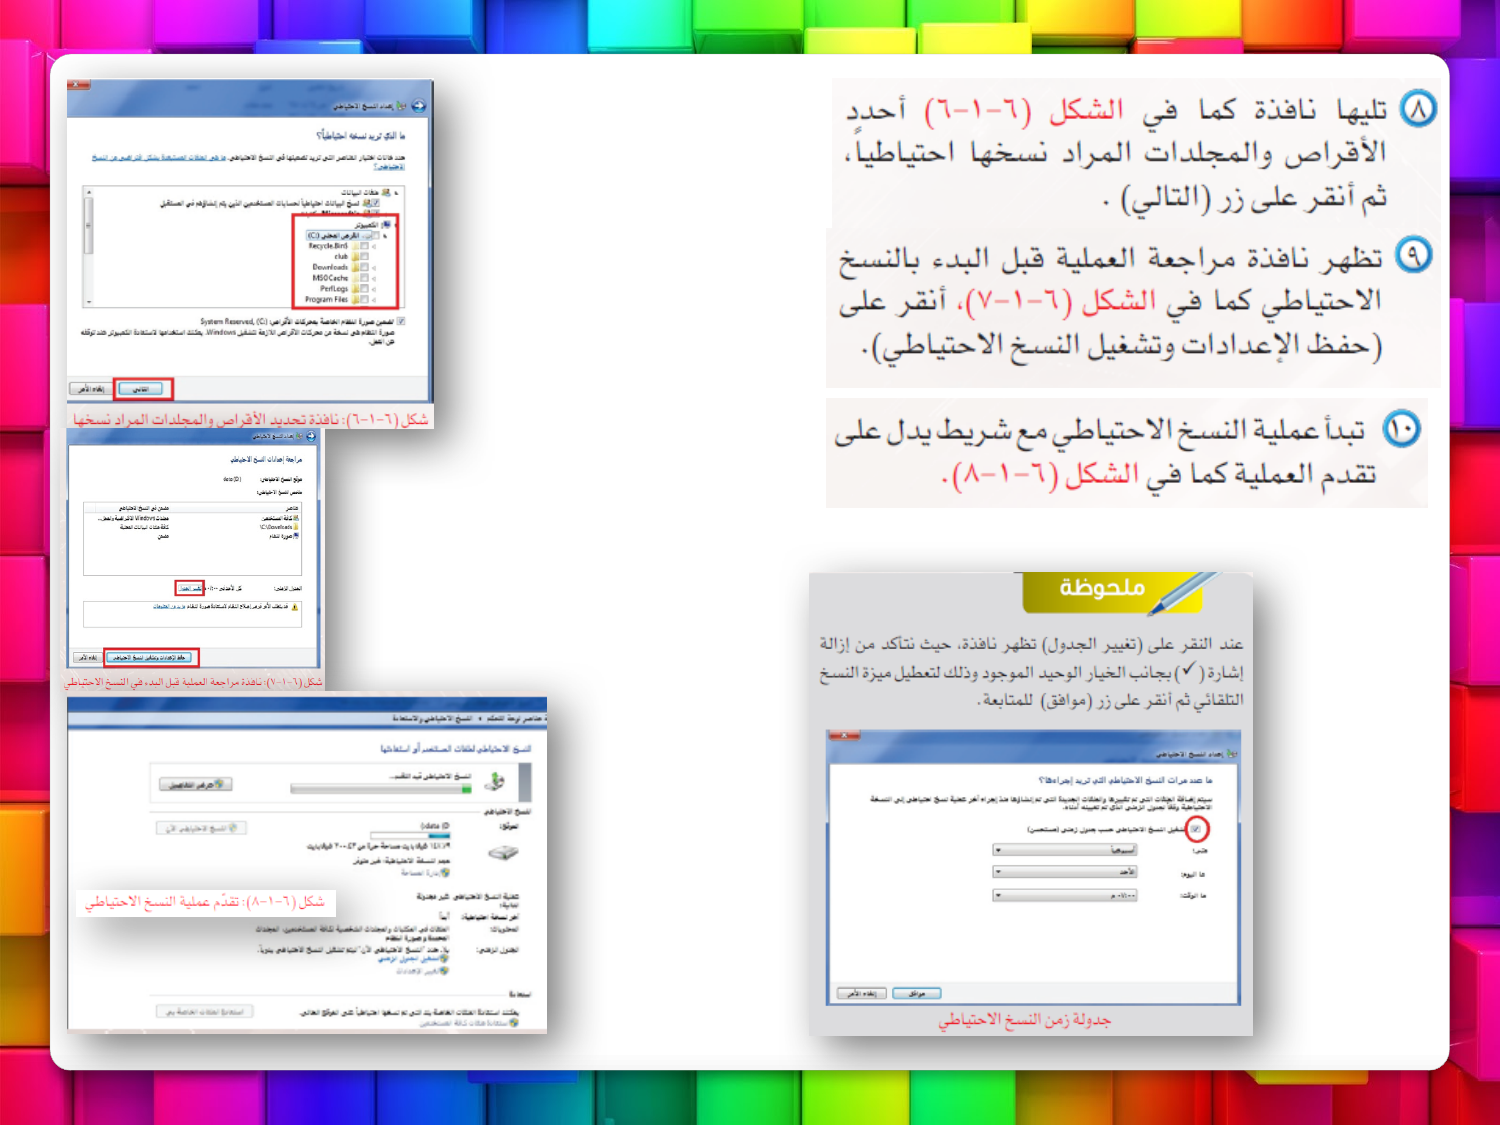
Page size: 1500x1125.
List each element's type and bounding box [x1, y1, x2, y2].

text_box [66, 690, 547, 1034]
picture [826, 77, 1441, 388]
picture [0, 0, 588, 1125]
picture [60, 77, 434, 692]
picture [553, 0, 1500, 1125]
picture [808, 571, 1253, 1036]
picture [826, 398, 1429, 508]
